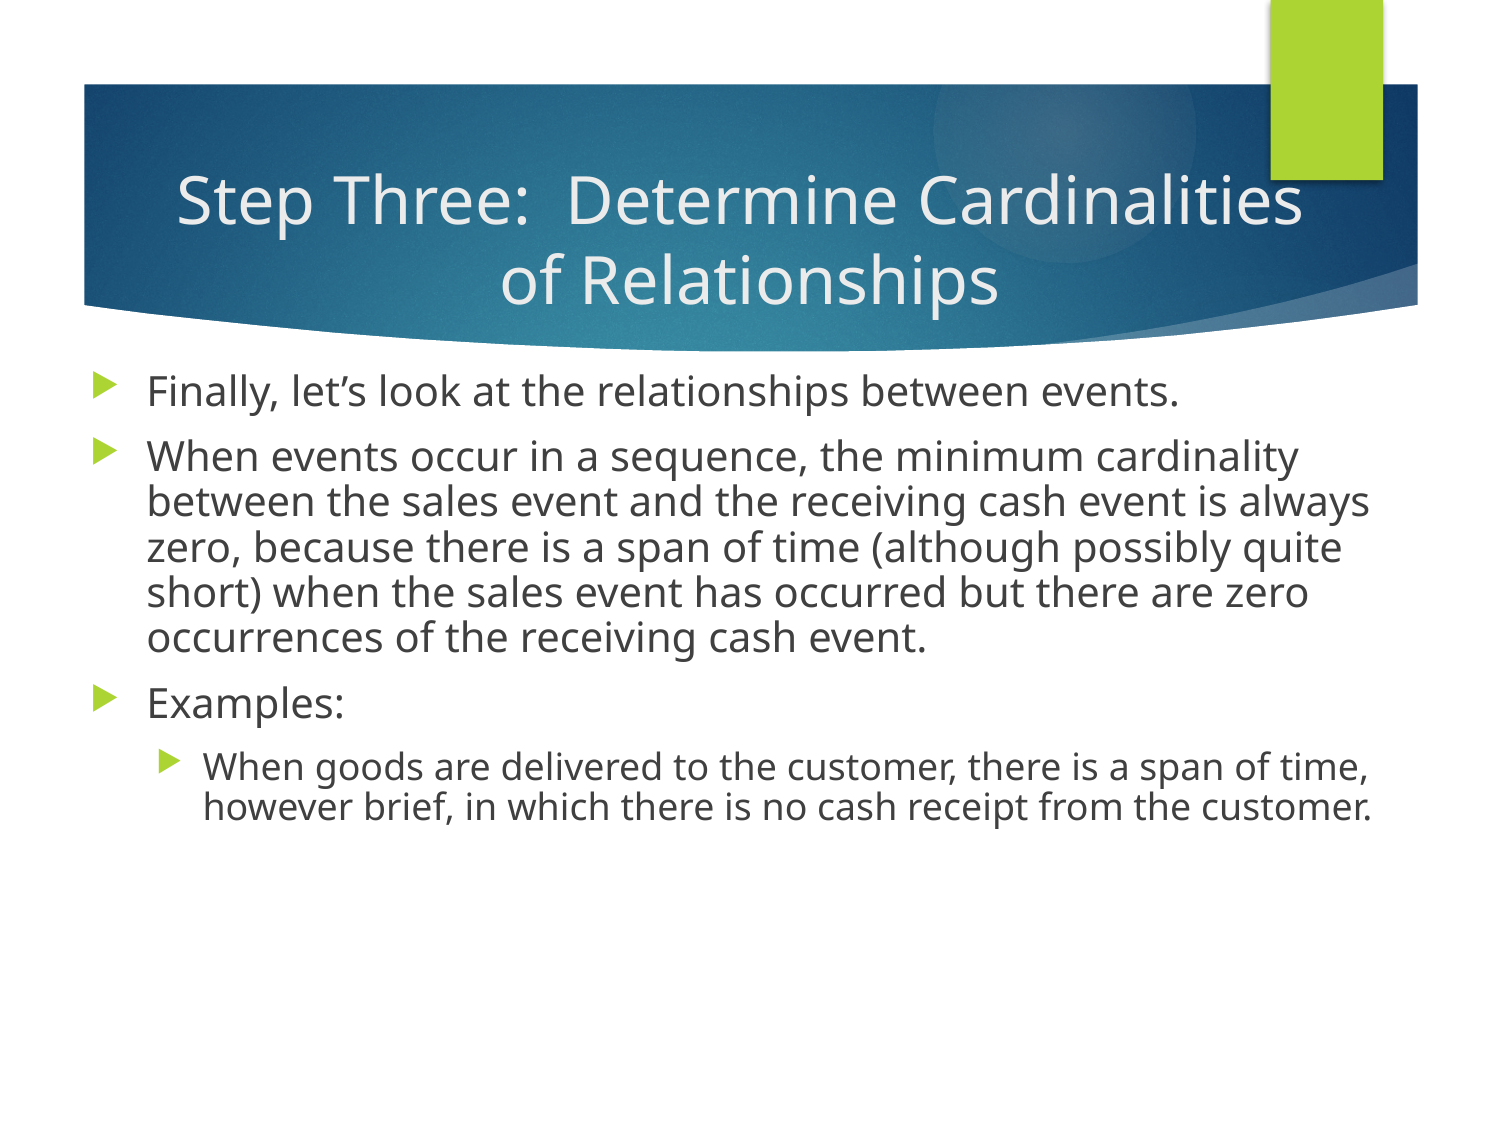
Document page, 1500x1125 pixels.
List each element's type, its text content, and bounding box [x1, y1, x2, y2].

text_box Step Three: Determine Cardinalities of Relationships [74, 149, 1425, 325]
list Finally, let’s look at the relationships between events. When events occur in a sequence, the minimum cardinality between the sales event and the receiving cash event is always zero, because there is a span of time (although possibly quite short) when the sales event has occurred but there are zero occurrences of the receiving cash event. Examples: When goods are delivered to the customer, there is a span of time, however brief, in which there is no cash receipt from the customer. [75, 362, 1425, 1038]
